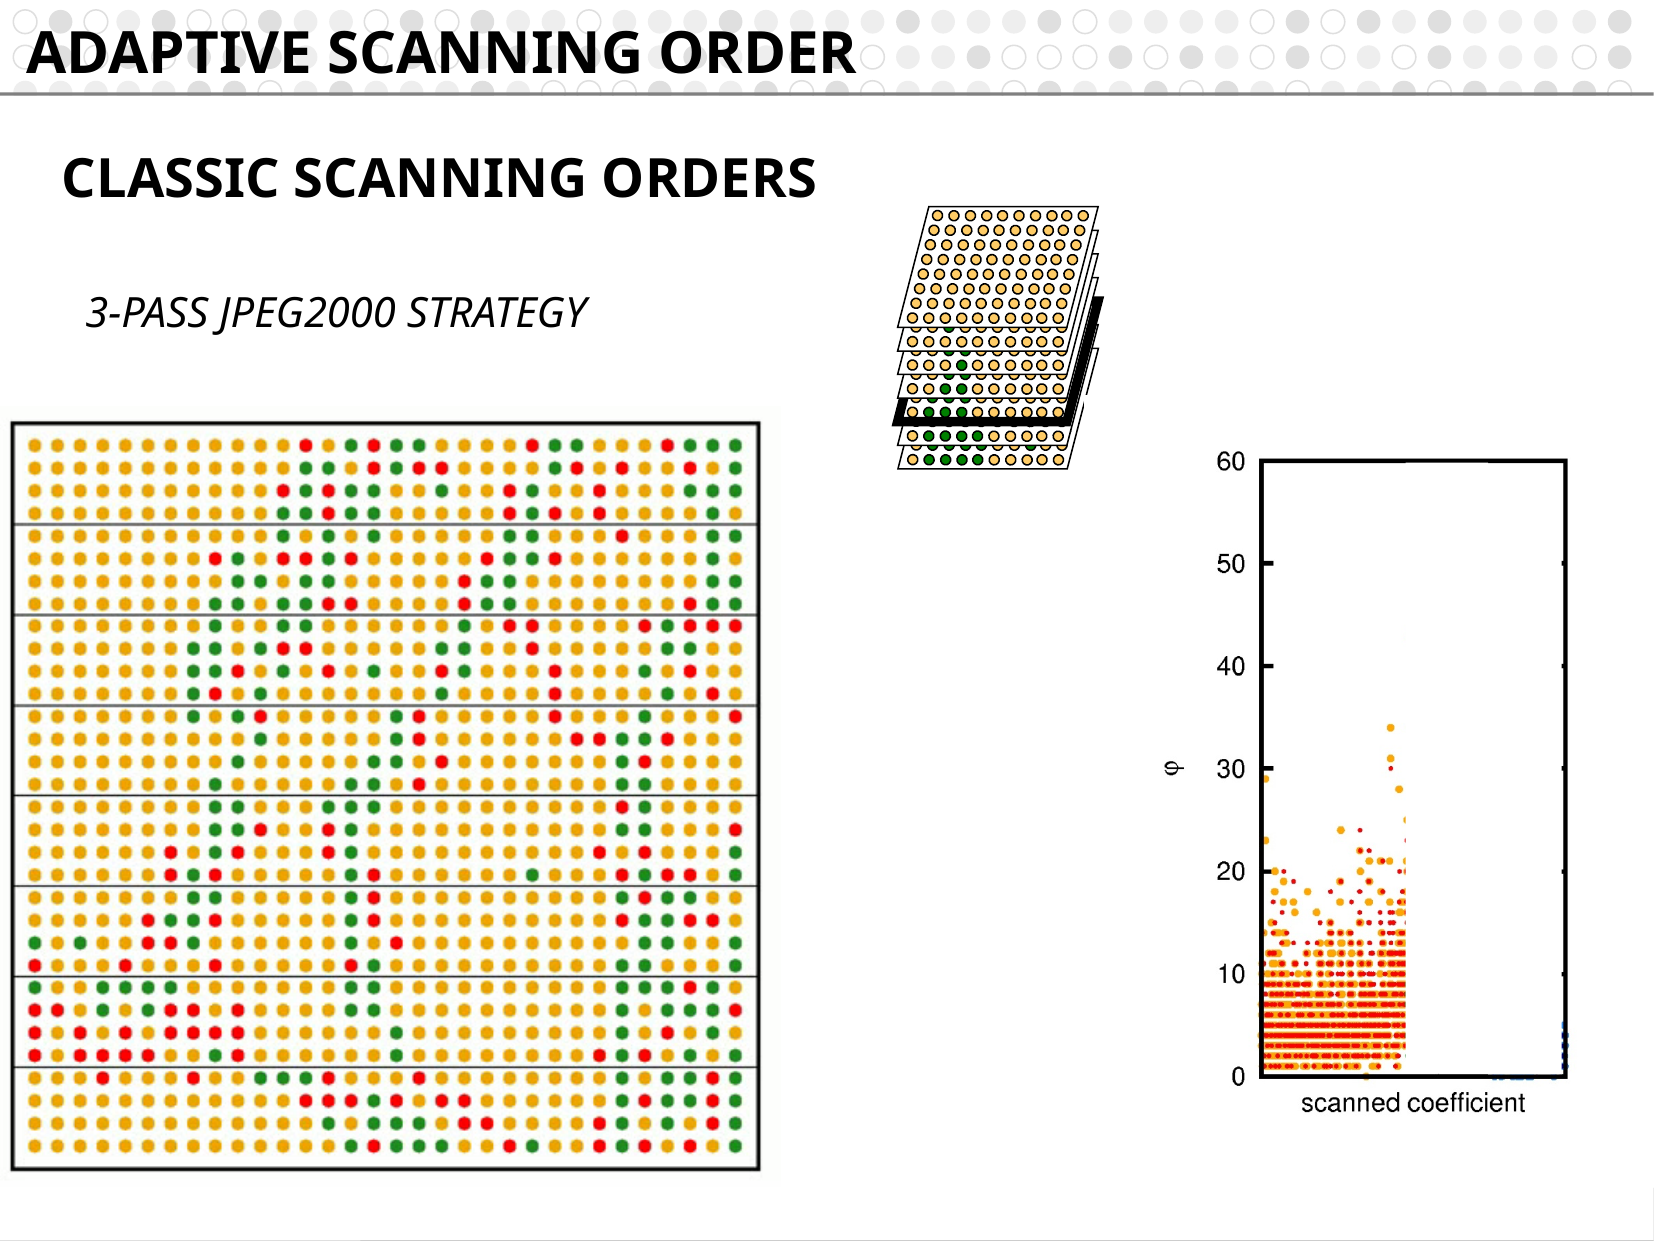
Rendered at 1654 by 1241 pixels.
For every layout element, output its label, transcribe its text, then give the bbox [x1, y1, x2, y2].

text_box 3-PASS JPEG2000 STRATEGY [70, 277, 792, 343]
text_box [897, 358, 1099, 375]
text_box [897, 206, 1099, 328]
picture [1084, 395, 1654, 1188]
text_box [897, 381, 1099, 399]
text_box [897, 454, 1079, 470]
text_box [897, 334, 1099, 352]
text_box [897, 405, 1079, 422]
text_box CLASSIC SCANNING ORDERS [47, 135, 1512, 216]
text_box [897, 428, 1079, 446]
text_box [0, 405, 782, 1188]
text_box ADAPTIVE SCANNING ORDER [11, 7, 1146, 93]
